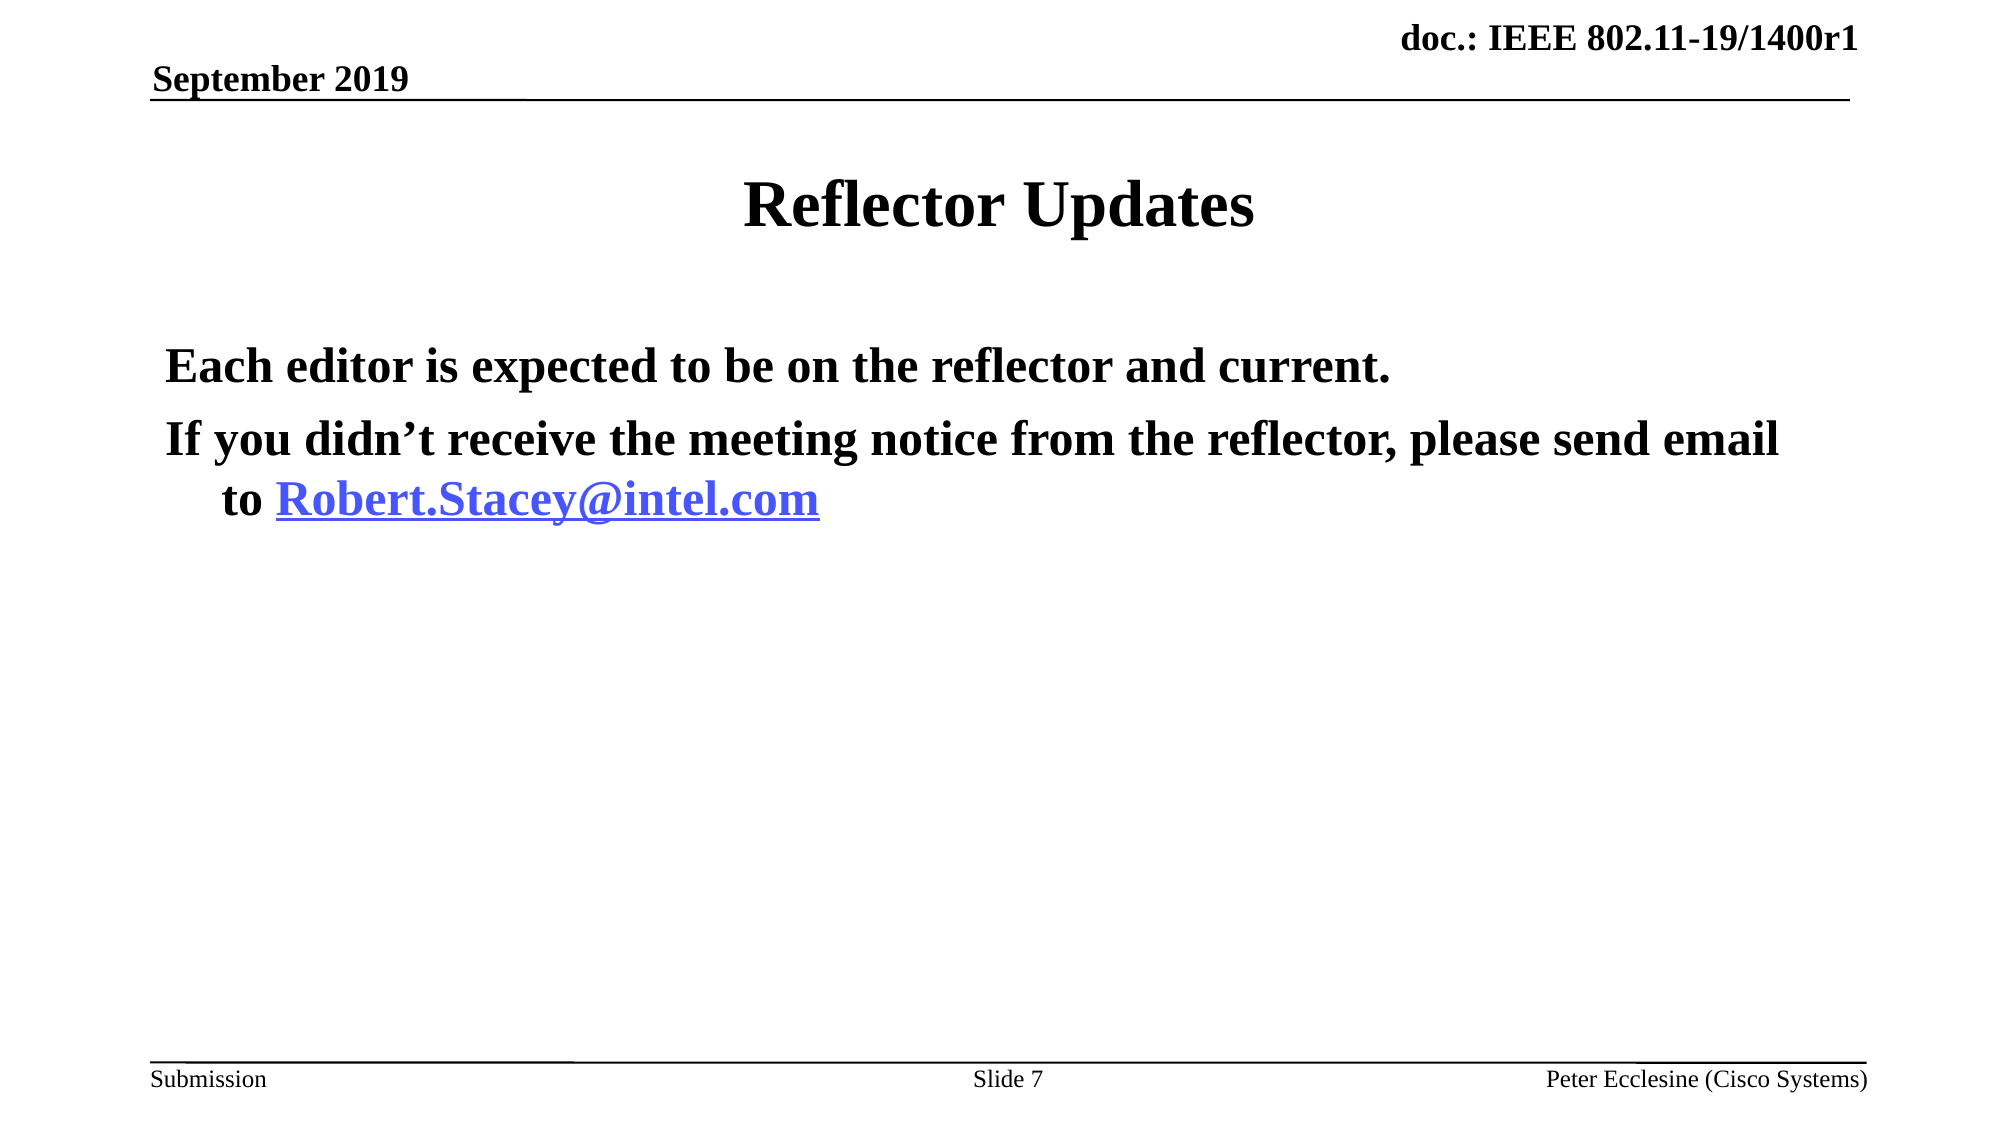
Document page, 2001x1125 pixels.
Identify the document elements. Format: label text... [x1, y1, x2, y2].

footer Peter Ecclesine (Cisco Systems) [1171, 1061, 1869, 1093]
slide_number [152, 54, 563, 100]
slide_number Slide 7 [950, 1061, 1067, 1123]
title Reflector Updates [149, 112, 1850, 288]
list Each editor is expected to be on the reflector and current. If you didn’t receive the meeting notice from the reflector, please send email to Robert.Stacey@intel.com [149, 324, 1850, 1000]
